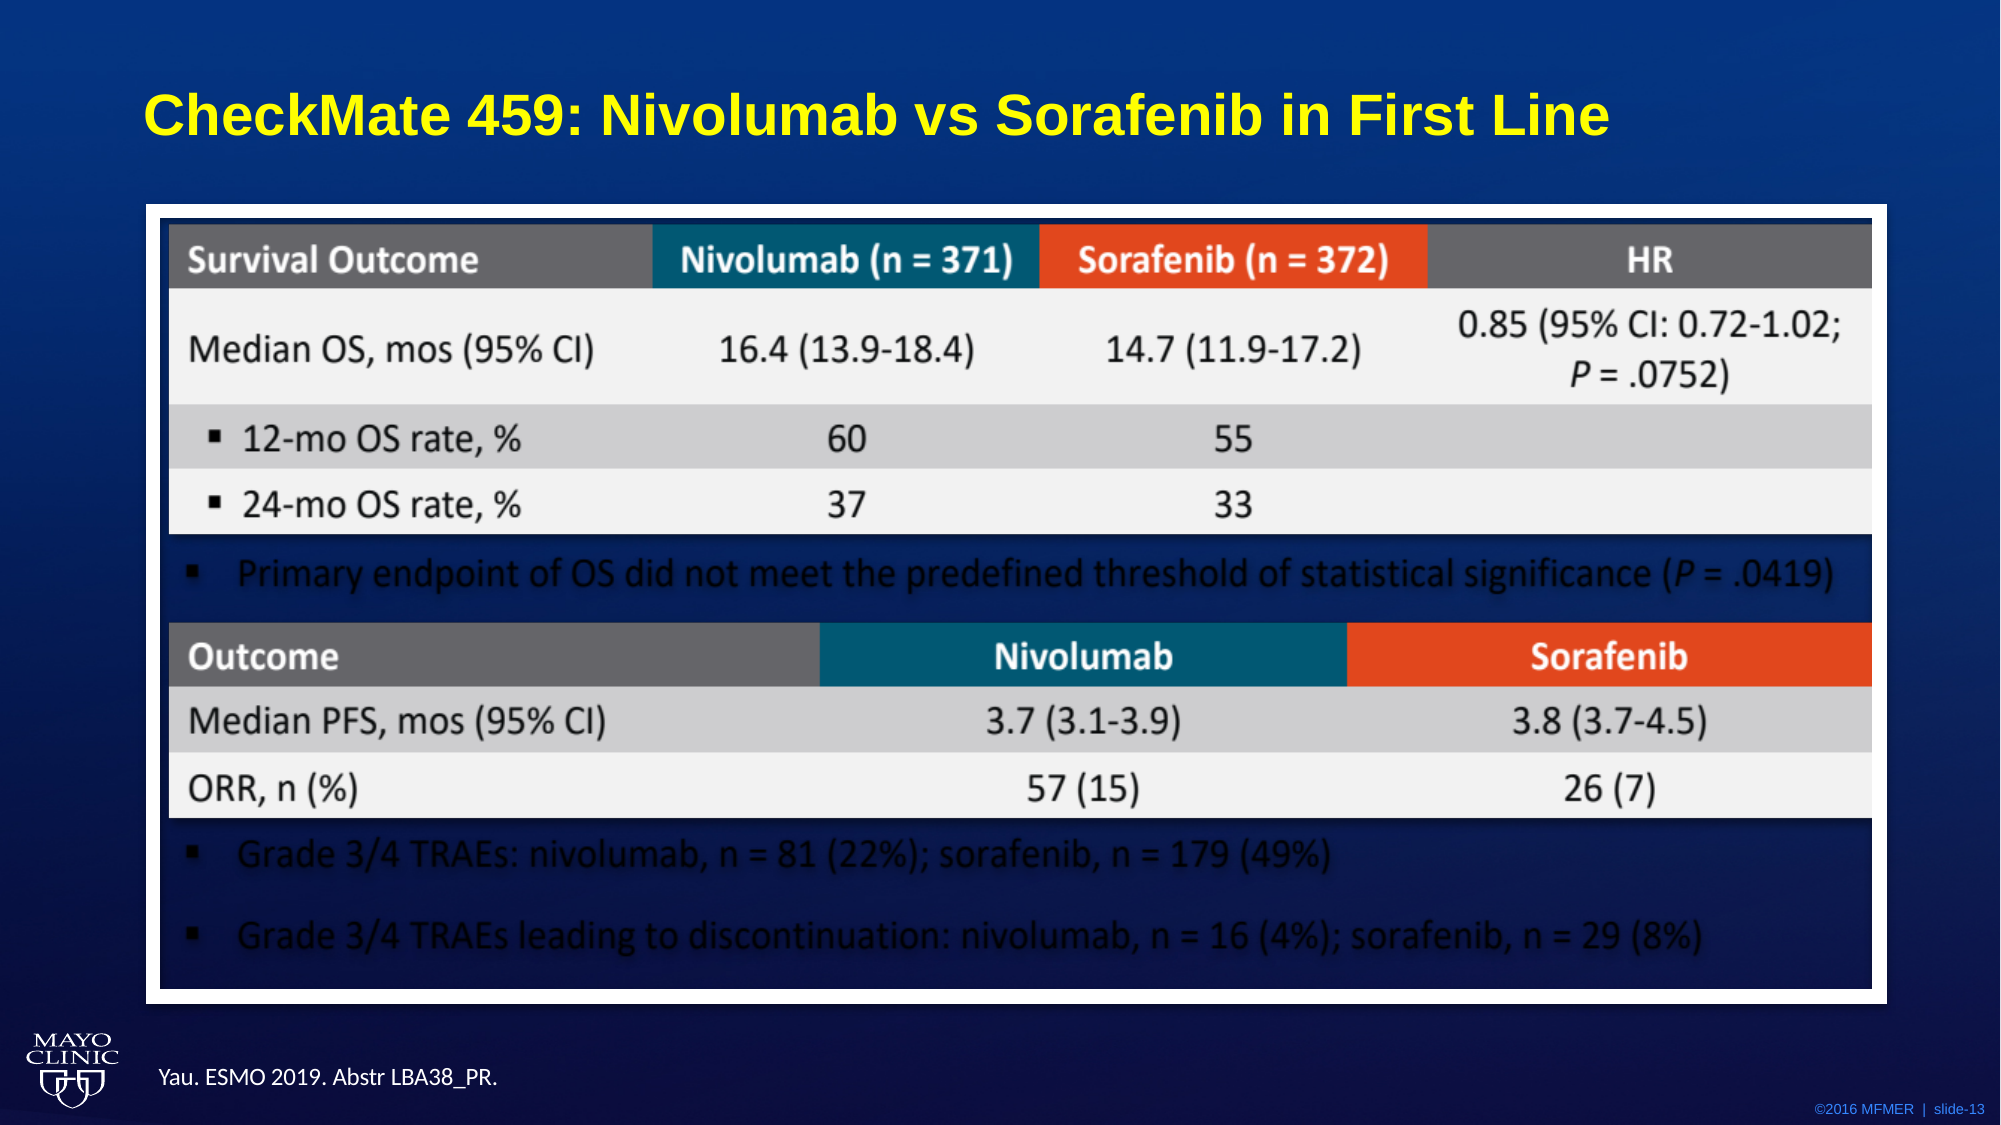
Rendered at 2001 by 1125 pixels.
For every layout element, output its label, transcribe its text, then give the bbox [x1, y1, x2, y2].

title CheckMate 459: Nivolumab vs Sorafenib in First Line [143, 27, 1856, 156]
picture [0, 0, 2001, 1125]
text_box Yau. ESMO 2019. Abstr LBA38_PR. [143, 1053, 1433, 1098]
